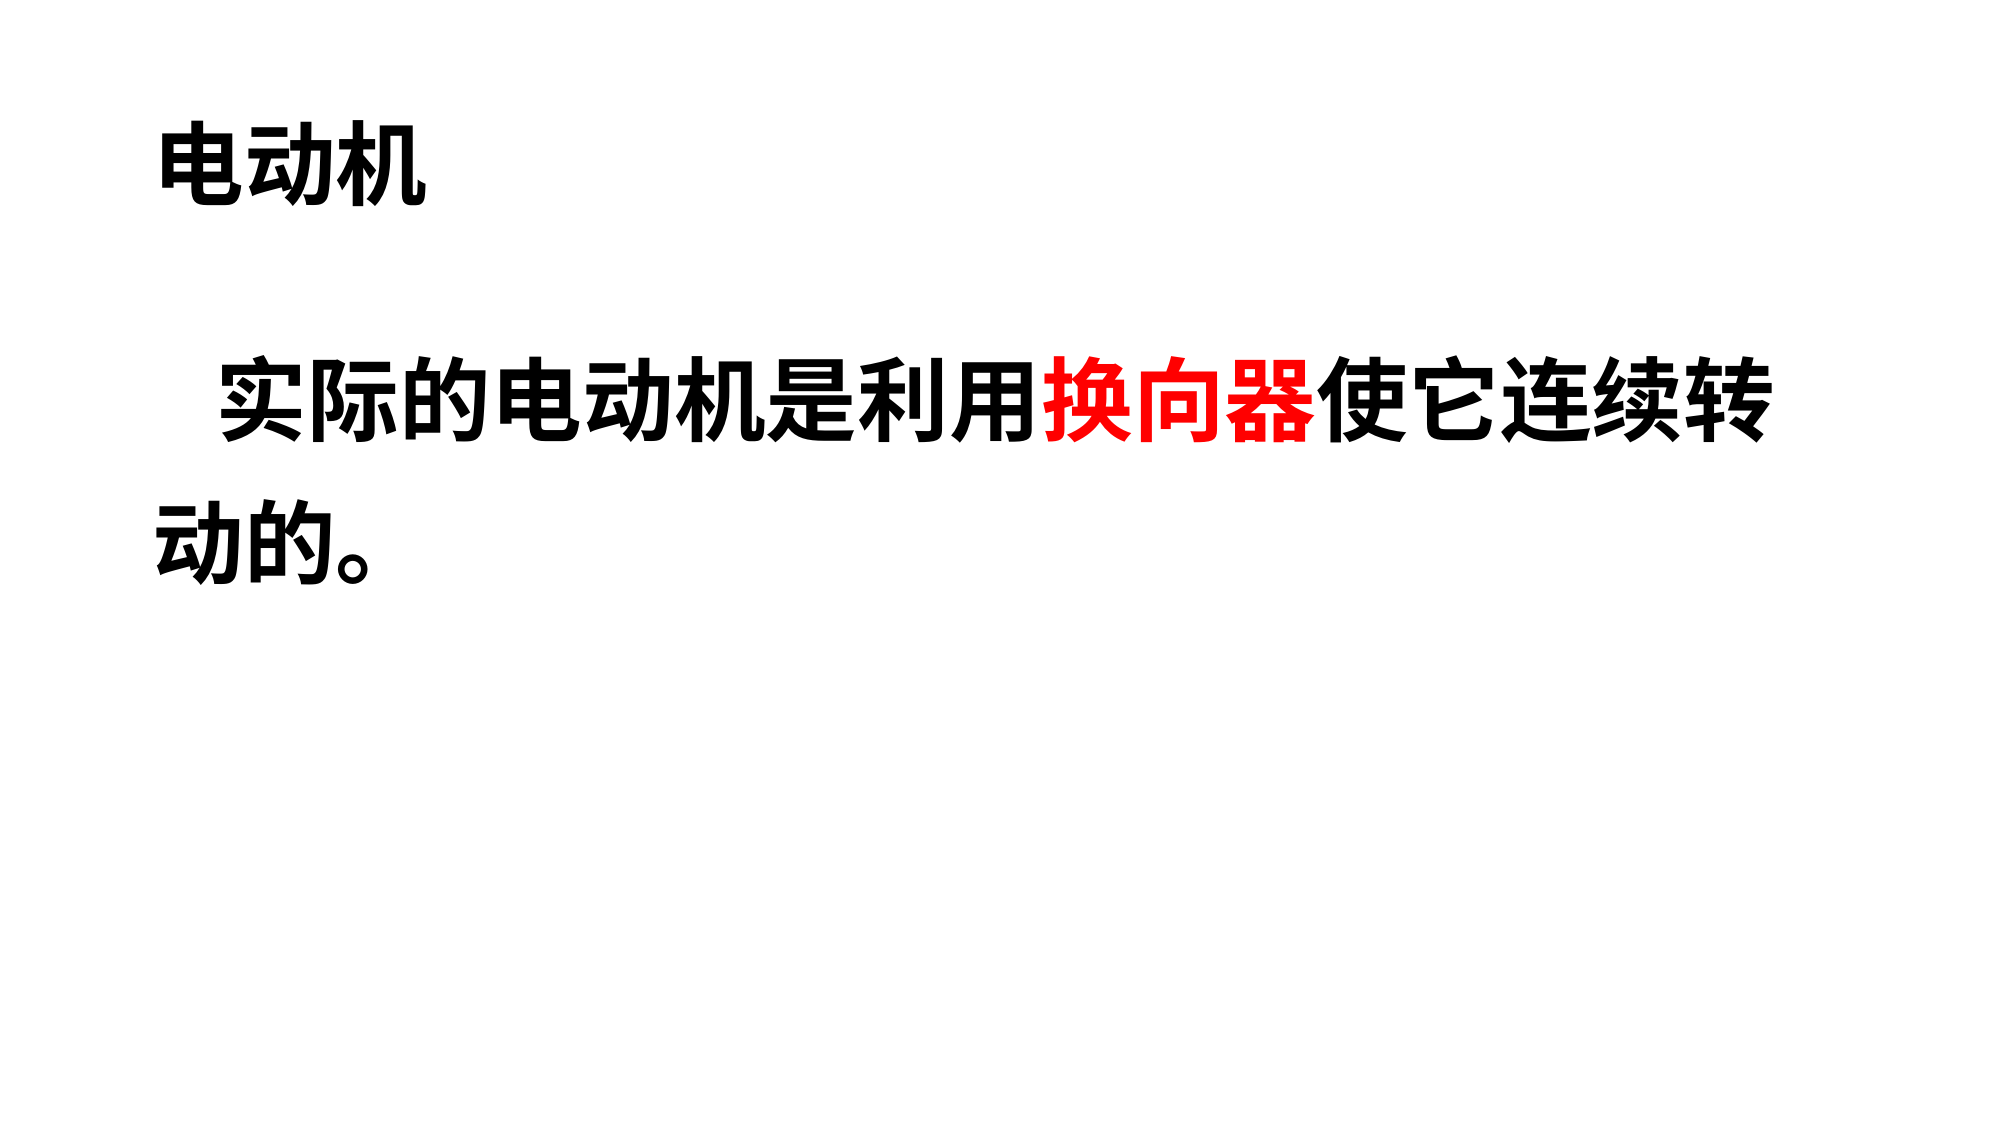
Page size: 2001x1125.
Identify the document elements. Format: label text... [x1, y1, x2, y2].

title 电动机 [137, 59, 1863, 278]
list 实际的电动机是利用换向器使它连续转动的。 [137, 302, 1863, 1016]
